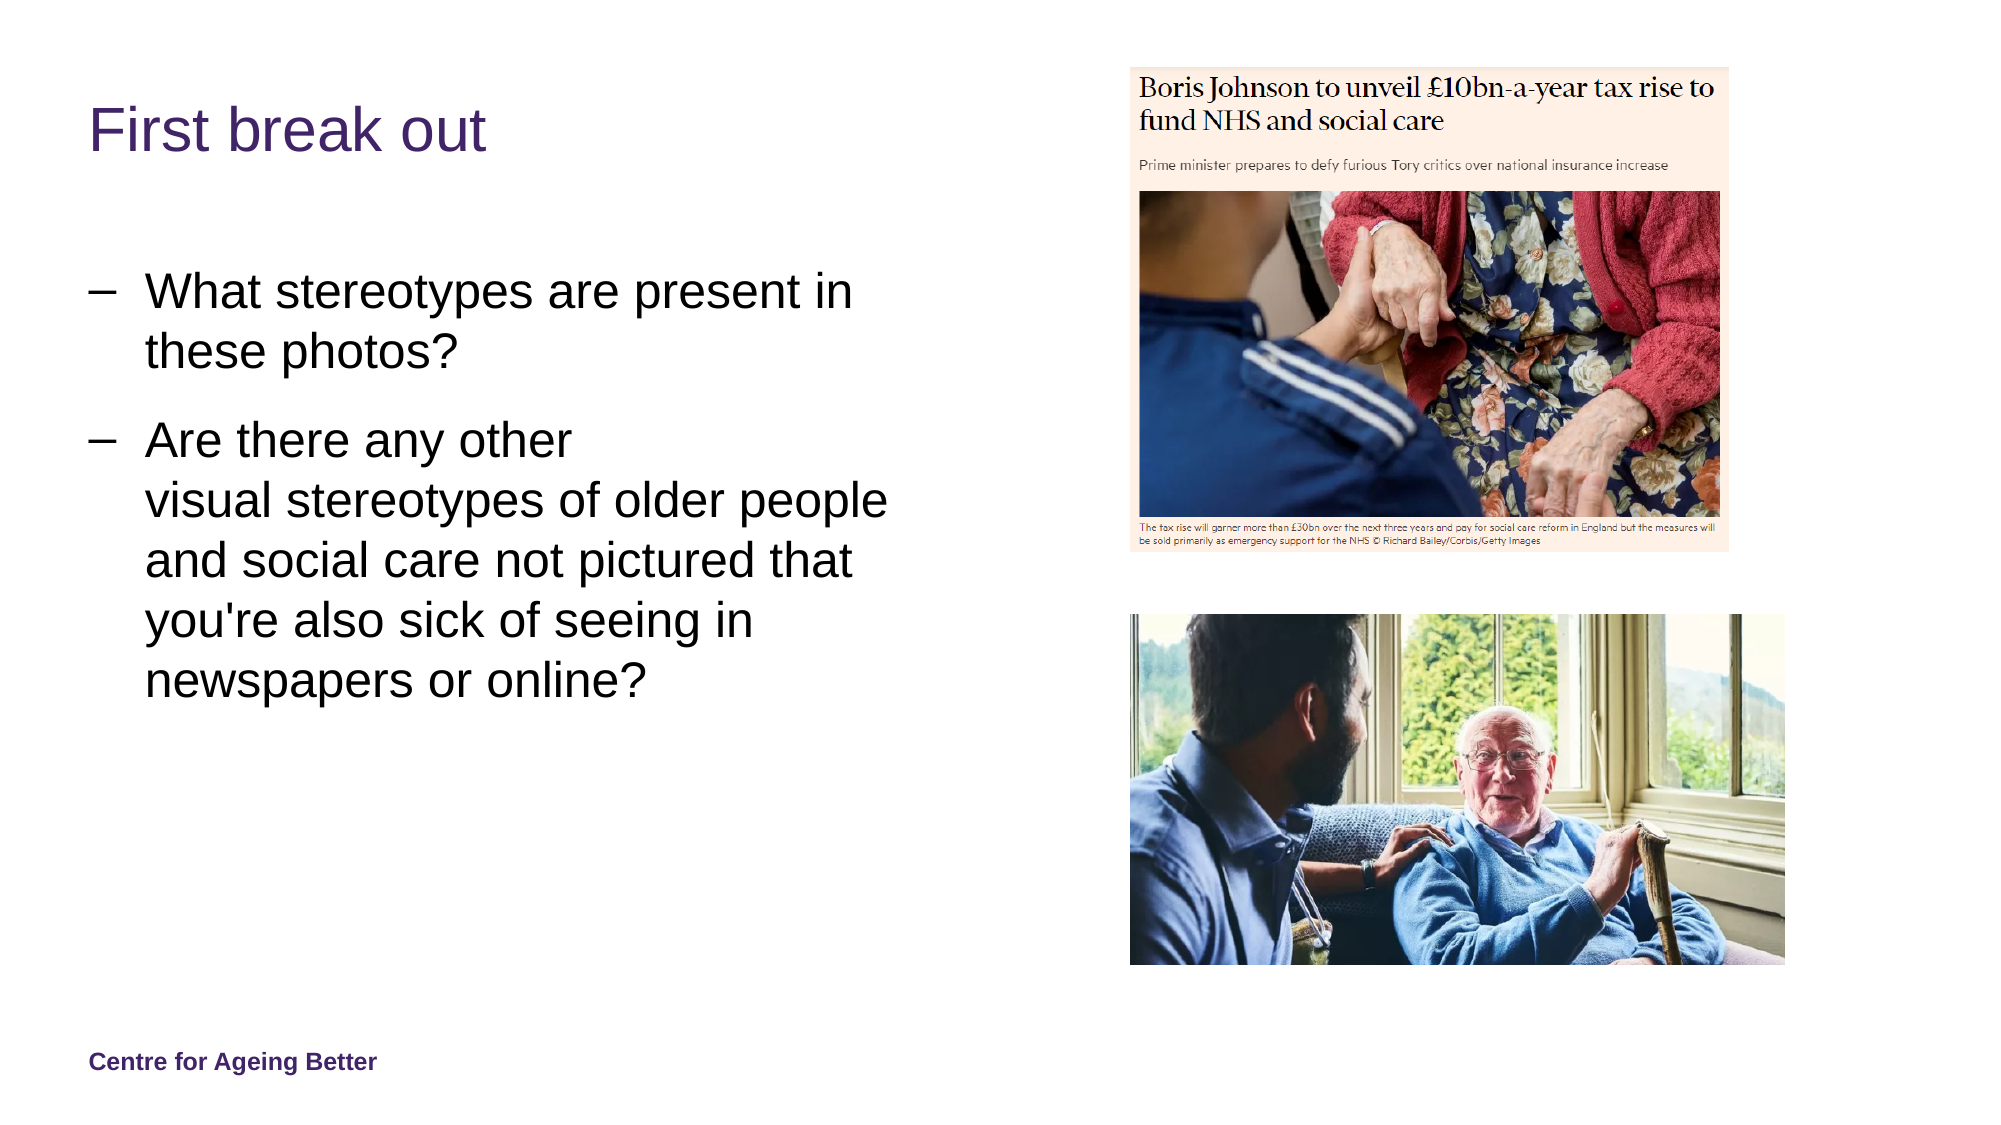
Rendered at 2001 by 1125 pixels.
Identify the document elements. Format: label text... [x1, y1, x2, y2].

picture [1130, 67, 1729, 553]
list What stereotypes are present in these photos? Are there any other visual stereotypes of older people and social care not pictured that you're also sick of seeing in newspapers or online? [88, 258, 975, 984]
title First break out [88, 88, 975, 258]
picture [1130, 614, 1787, 1035]
